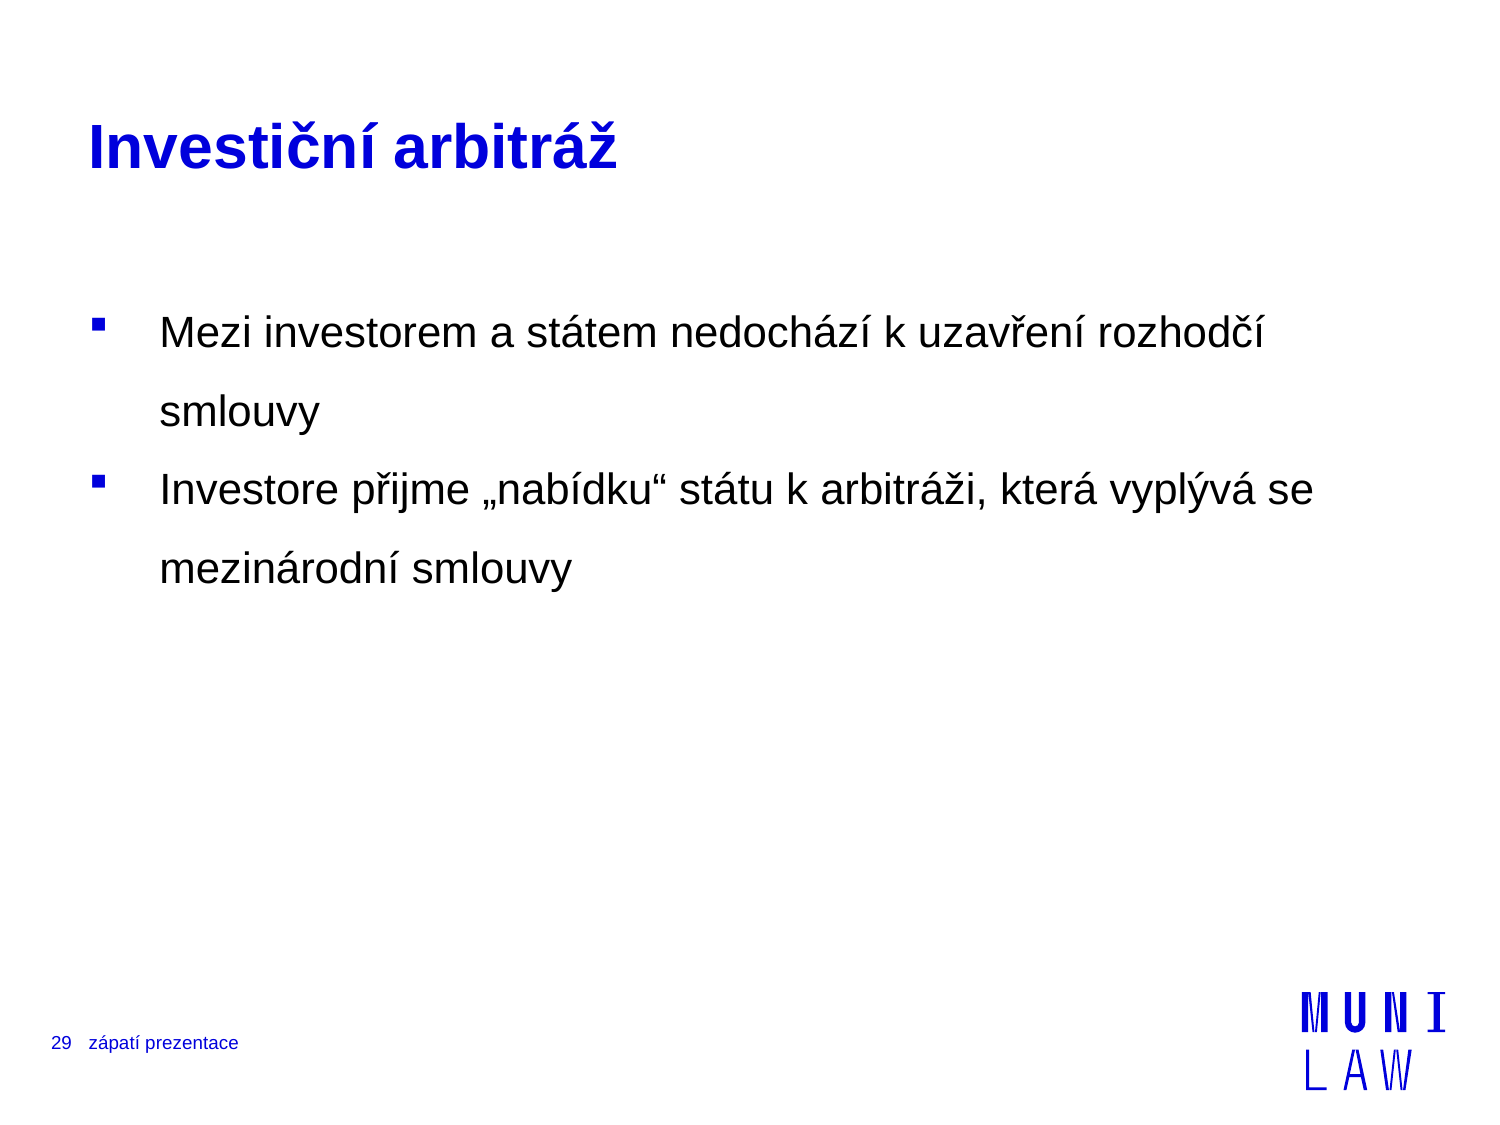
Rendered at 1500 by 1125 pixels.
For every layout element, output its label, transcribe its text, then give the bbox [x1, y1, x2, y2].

footer zápatí prezentace [88, 1021, 1063, 1063]
list Mezi investorem a státem nedochází k uzavření rozhodčí smlouvy Investore přijme „nabídku“ státu k arbitráži, která vyplývá se mezinárodní smlouvy [88, 277, 1412, 957]
slide_number 29 [50, 1021, 82, 1063]
title Investiční arbitráž [88, 118, 1412, 193]
